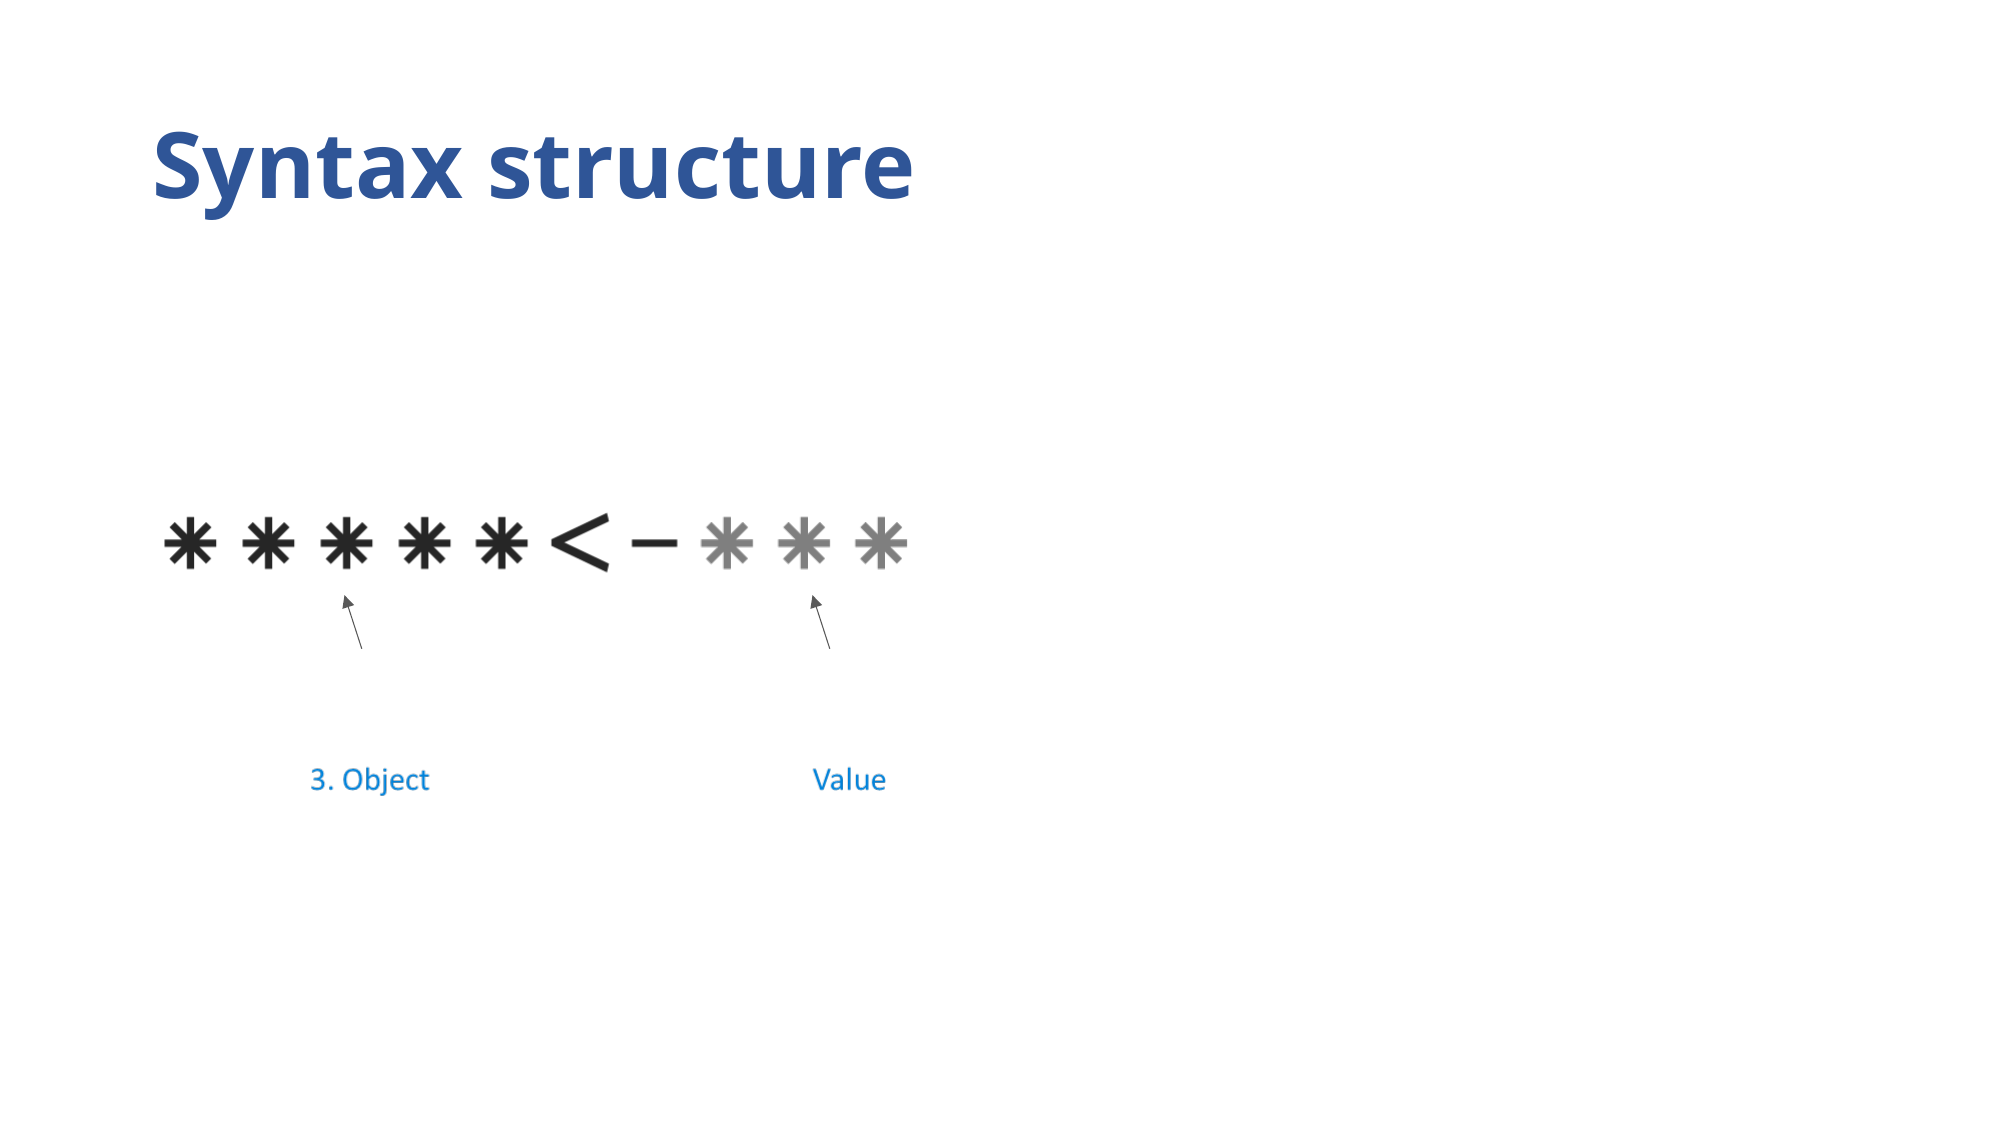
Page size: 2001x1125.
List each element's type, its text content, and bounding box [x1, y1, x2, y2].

title Syntax structure [137, 59, 1863, 278]
picture [83, 299, 1864, 1015]
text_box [812, 595, 830, 649]
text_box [344, 595, 362, 649]
